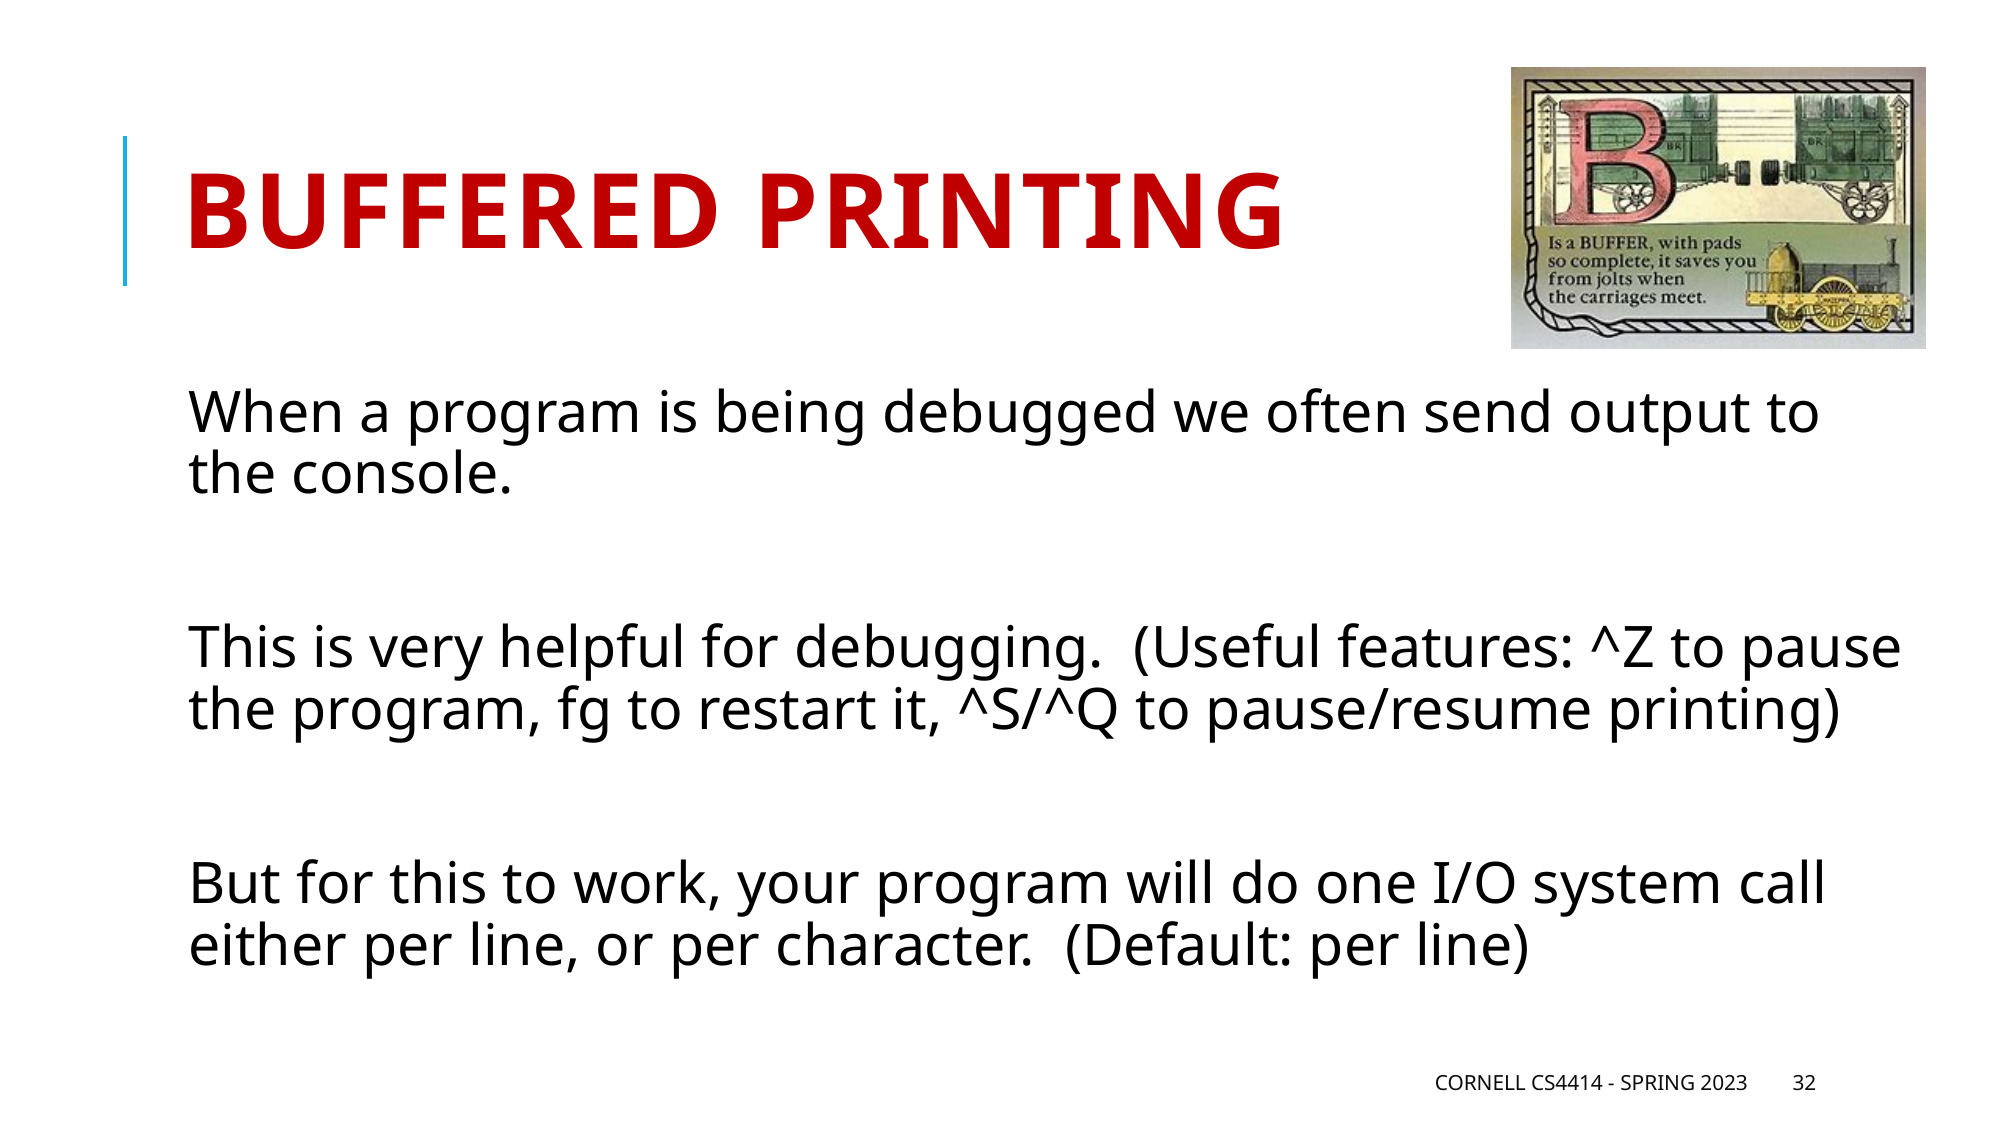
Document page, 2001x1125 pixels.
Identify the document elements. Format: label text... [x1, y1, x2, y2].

footer Cornell CS4414 - Spring 2023 [794, 1061, 1763, 1107]
slide_number 32 [1777, 1061, 1938, 1107]
title Buffered Printing [168, 96, 1504, 342]
list When a program is being debugged we often send output to the console. This is very helpful for debugging. (Useful features: ^Z to pause the program, fg to restart it, ^S/^Q to pause/resume printing) But for this to work, your program will do one I/O system call either per line, or per character. (Default: per line) [168, 375, 1914, 1035]
picture [1511, 66, 1926, 349]
